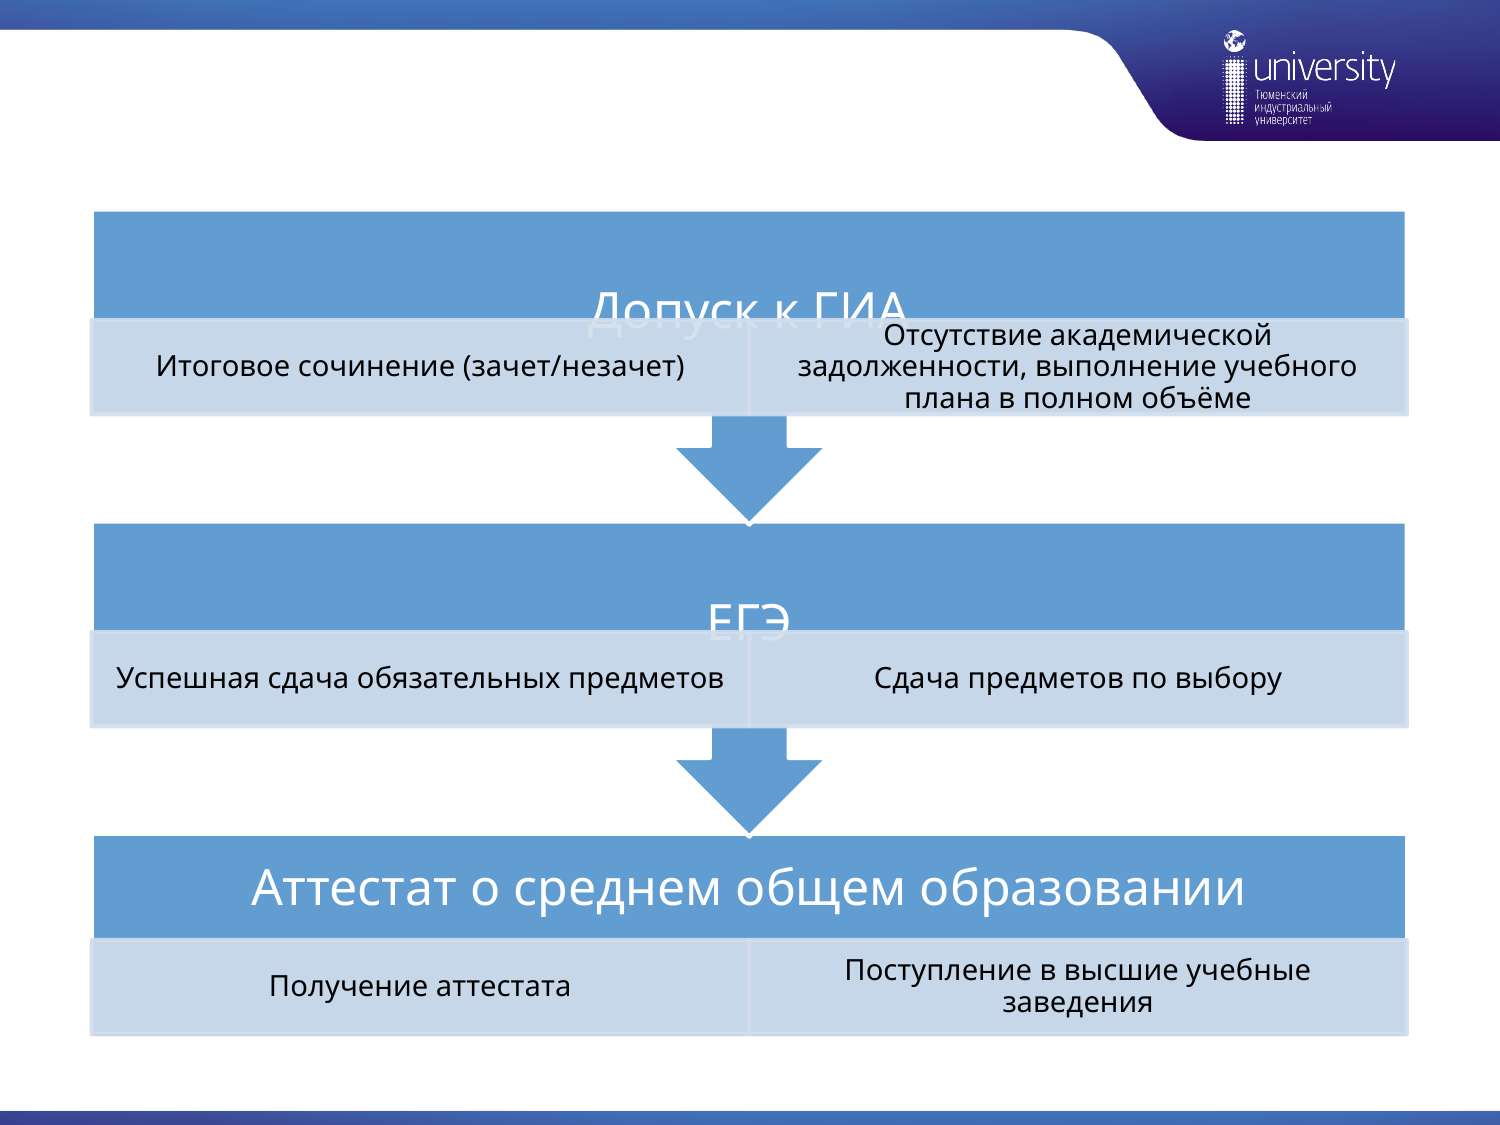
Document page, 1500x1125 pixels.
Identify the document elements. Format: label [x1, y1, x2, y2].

picture [0, 0, 1500, 141]
list [91, 209, 1407, 1039]
picture [0, 1108, 1500, 1125]
